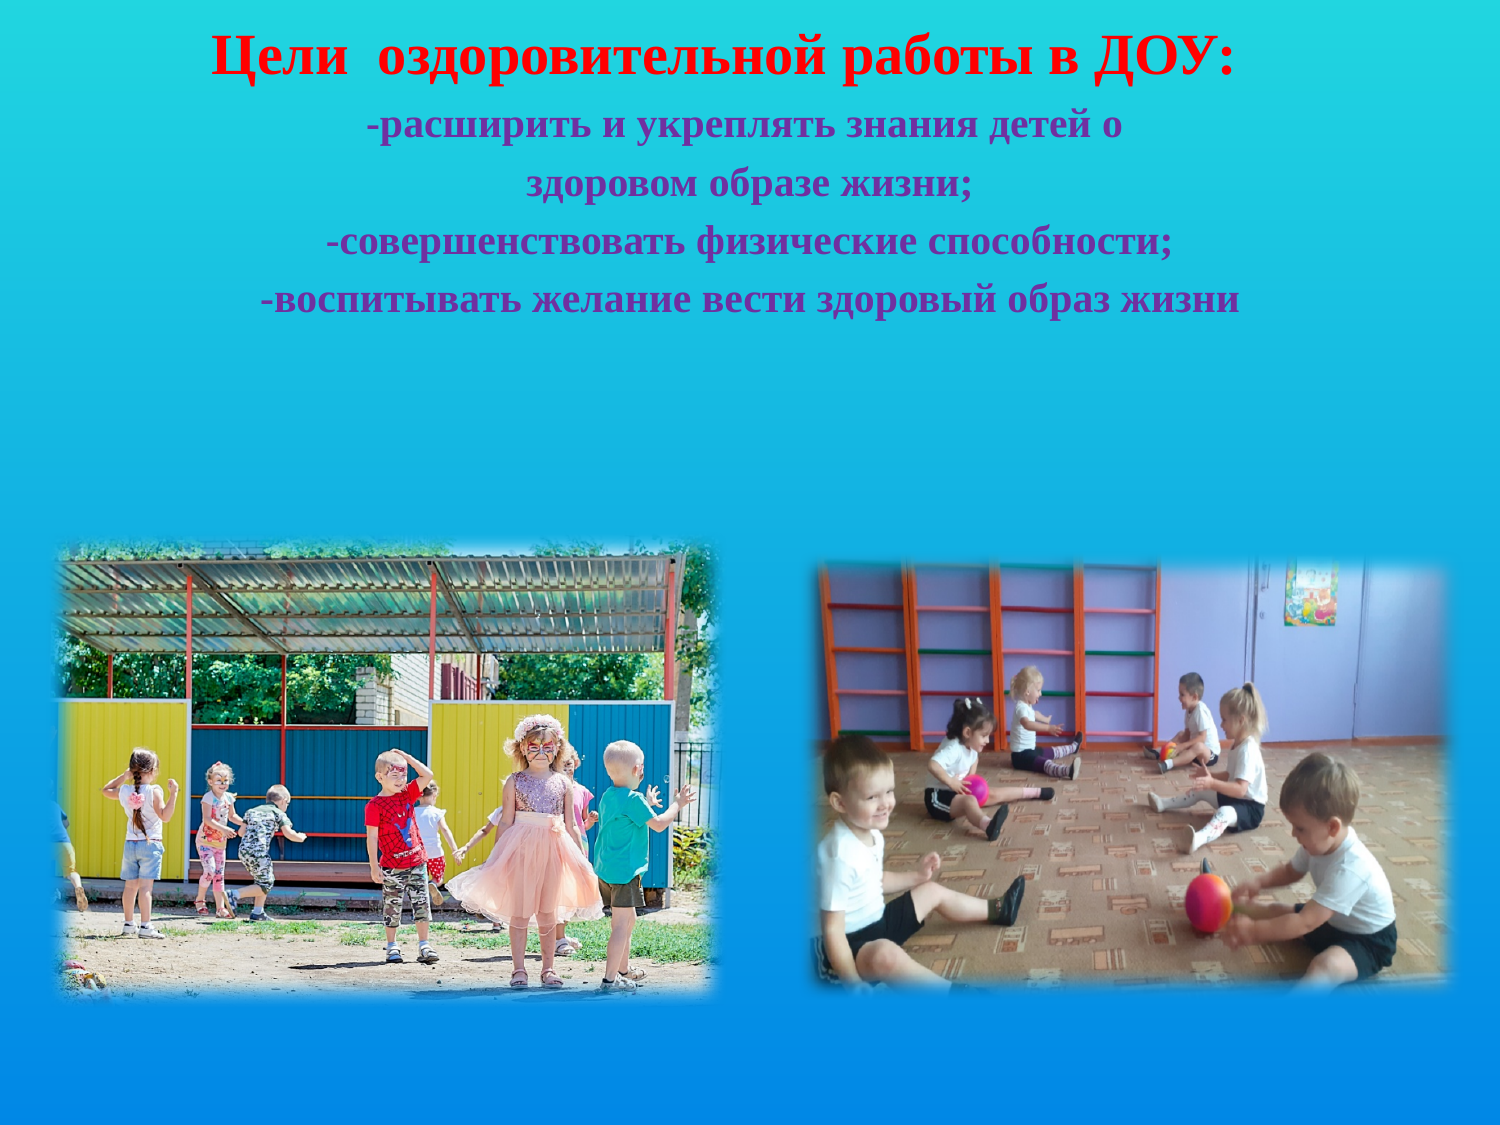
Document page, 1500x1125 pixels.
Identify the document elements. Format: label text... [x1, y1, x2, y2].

picture [796, 553, 1466, 1001]
list Цели оздоровительной работы в ДОУ: -расширить и укреплять знания детей о здоровом образе жизни; -совершенствовать физические способности; -воспитывать желание вести здоровый образ жизни [0, 0, 1500, 1125]
picture [46, 534, 727, 1008]
